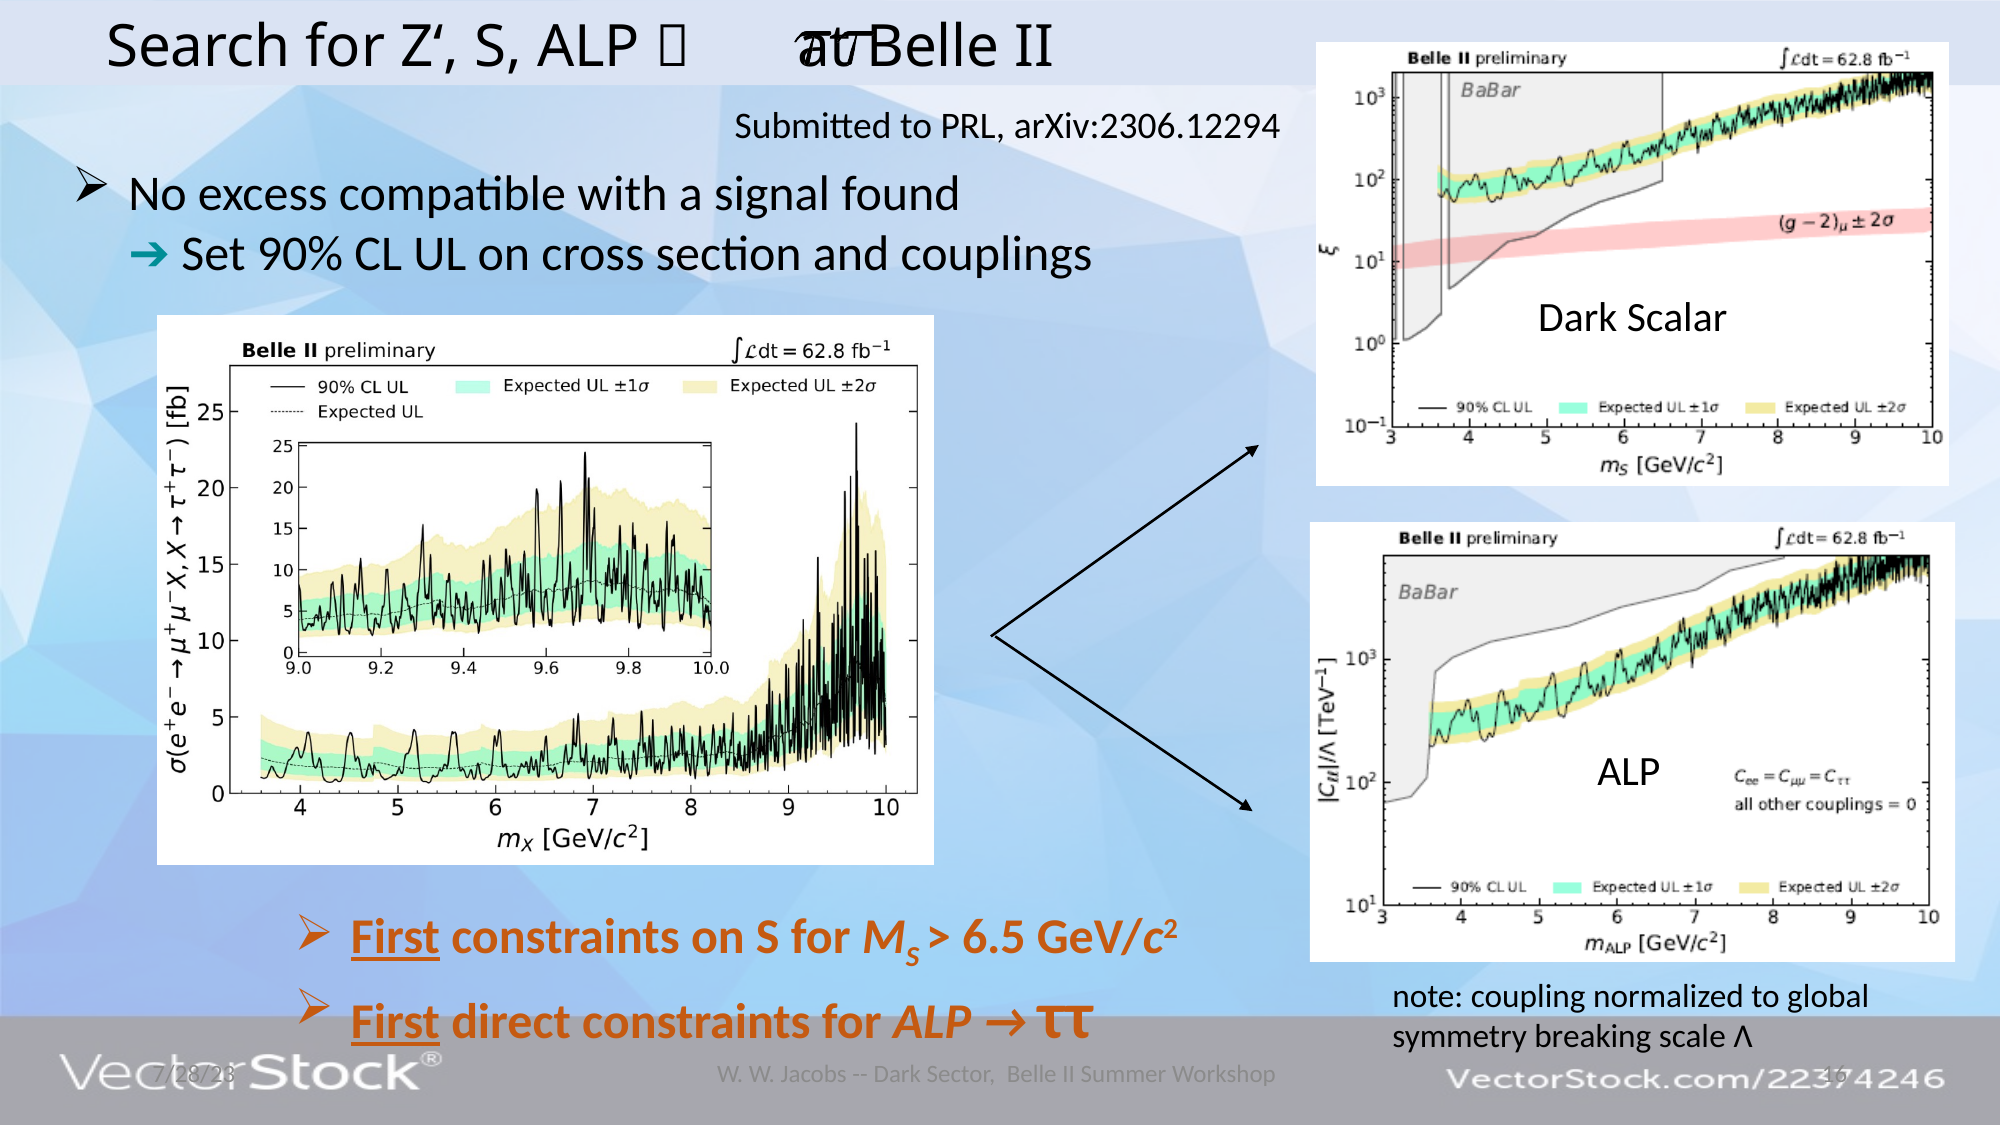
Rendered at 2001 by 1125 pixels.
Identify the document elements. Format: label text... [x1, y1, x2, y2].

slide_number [137, 1042, 588, 1103]
text_box Submitted to PRL, arXiv:2306.12294 [719, 93, 1316, 154]
picture [157, 315, 934, 865]
footer W. W. Jacobs -- Dark Sector, Belle II Summer Workshop [662, 1060, 1338, 1103]
text_box Search for Z‘, S, ALP  at Belle II [0, 0, 2000, 86]
picture [1309, 522, 1956, 962]
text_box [995, 636, 1253, 812]
slide_number 16 [1412, 1062, 1863, 1103]
text_box note: coupling normalized to global symmetry breaking scale Λ [1377, 967, 1956, 1062]
text_box First constraints on S for MS > 6.5 GeV/c2 First direct constraints for ALP → ττ [279, 896, 2000, 1060]
picture [794, 31, 874, 65]
picture [1316, 42, 1949, 486]
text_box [990, 444, 1259, 637]
text_box No excess compatible with a signal found ➔ Set 90% CL UL on cross section and couplings [57, 153, 1150, 289]
